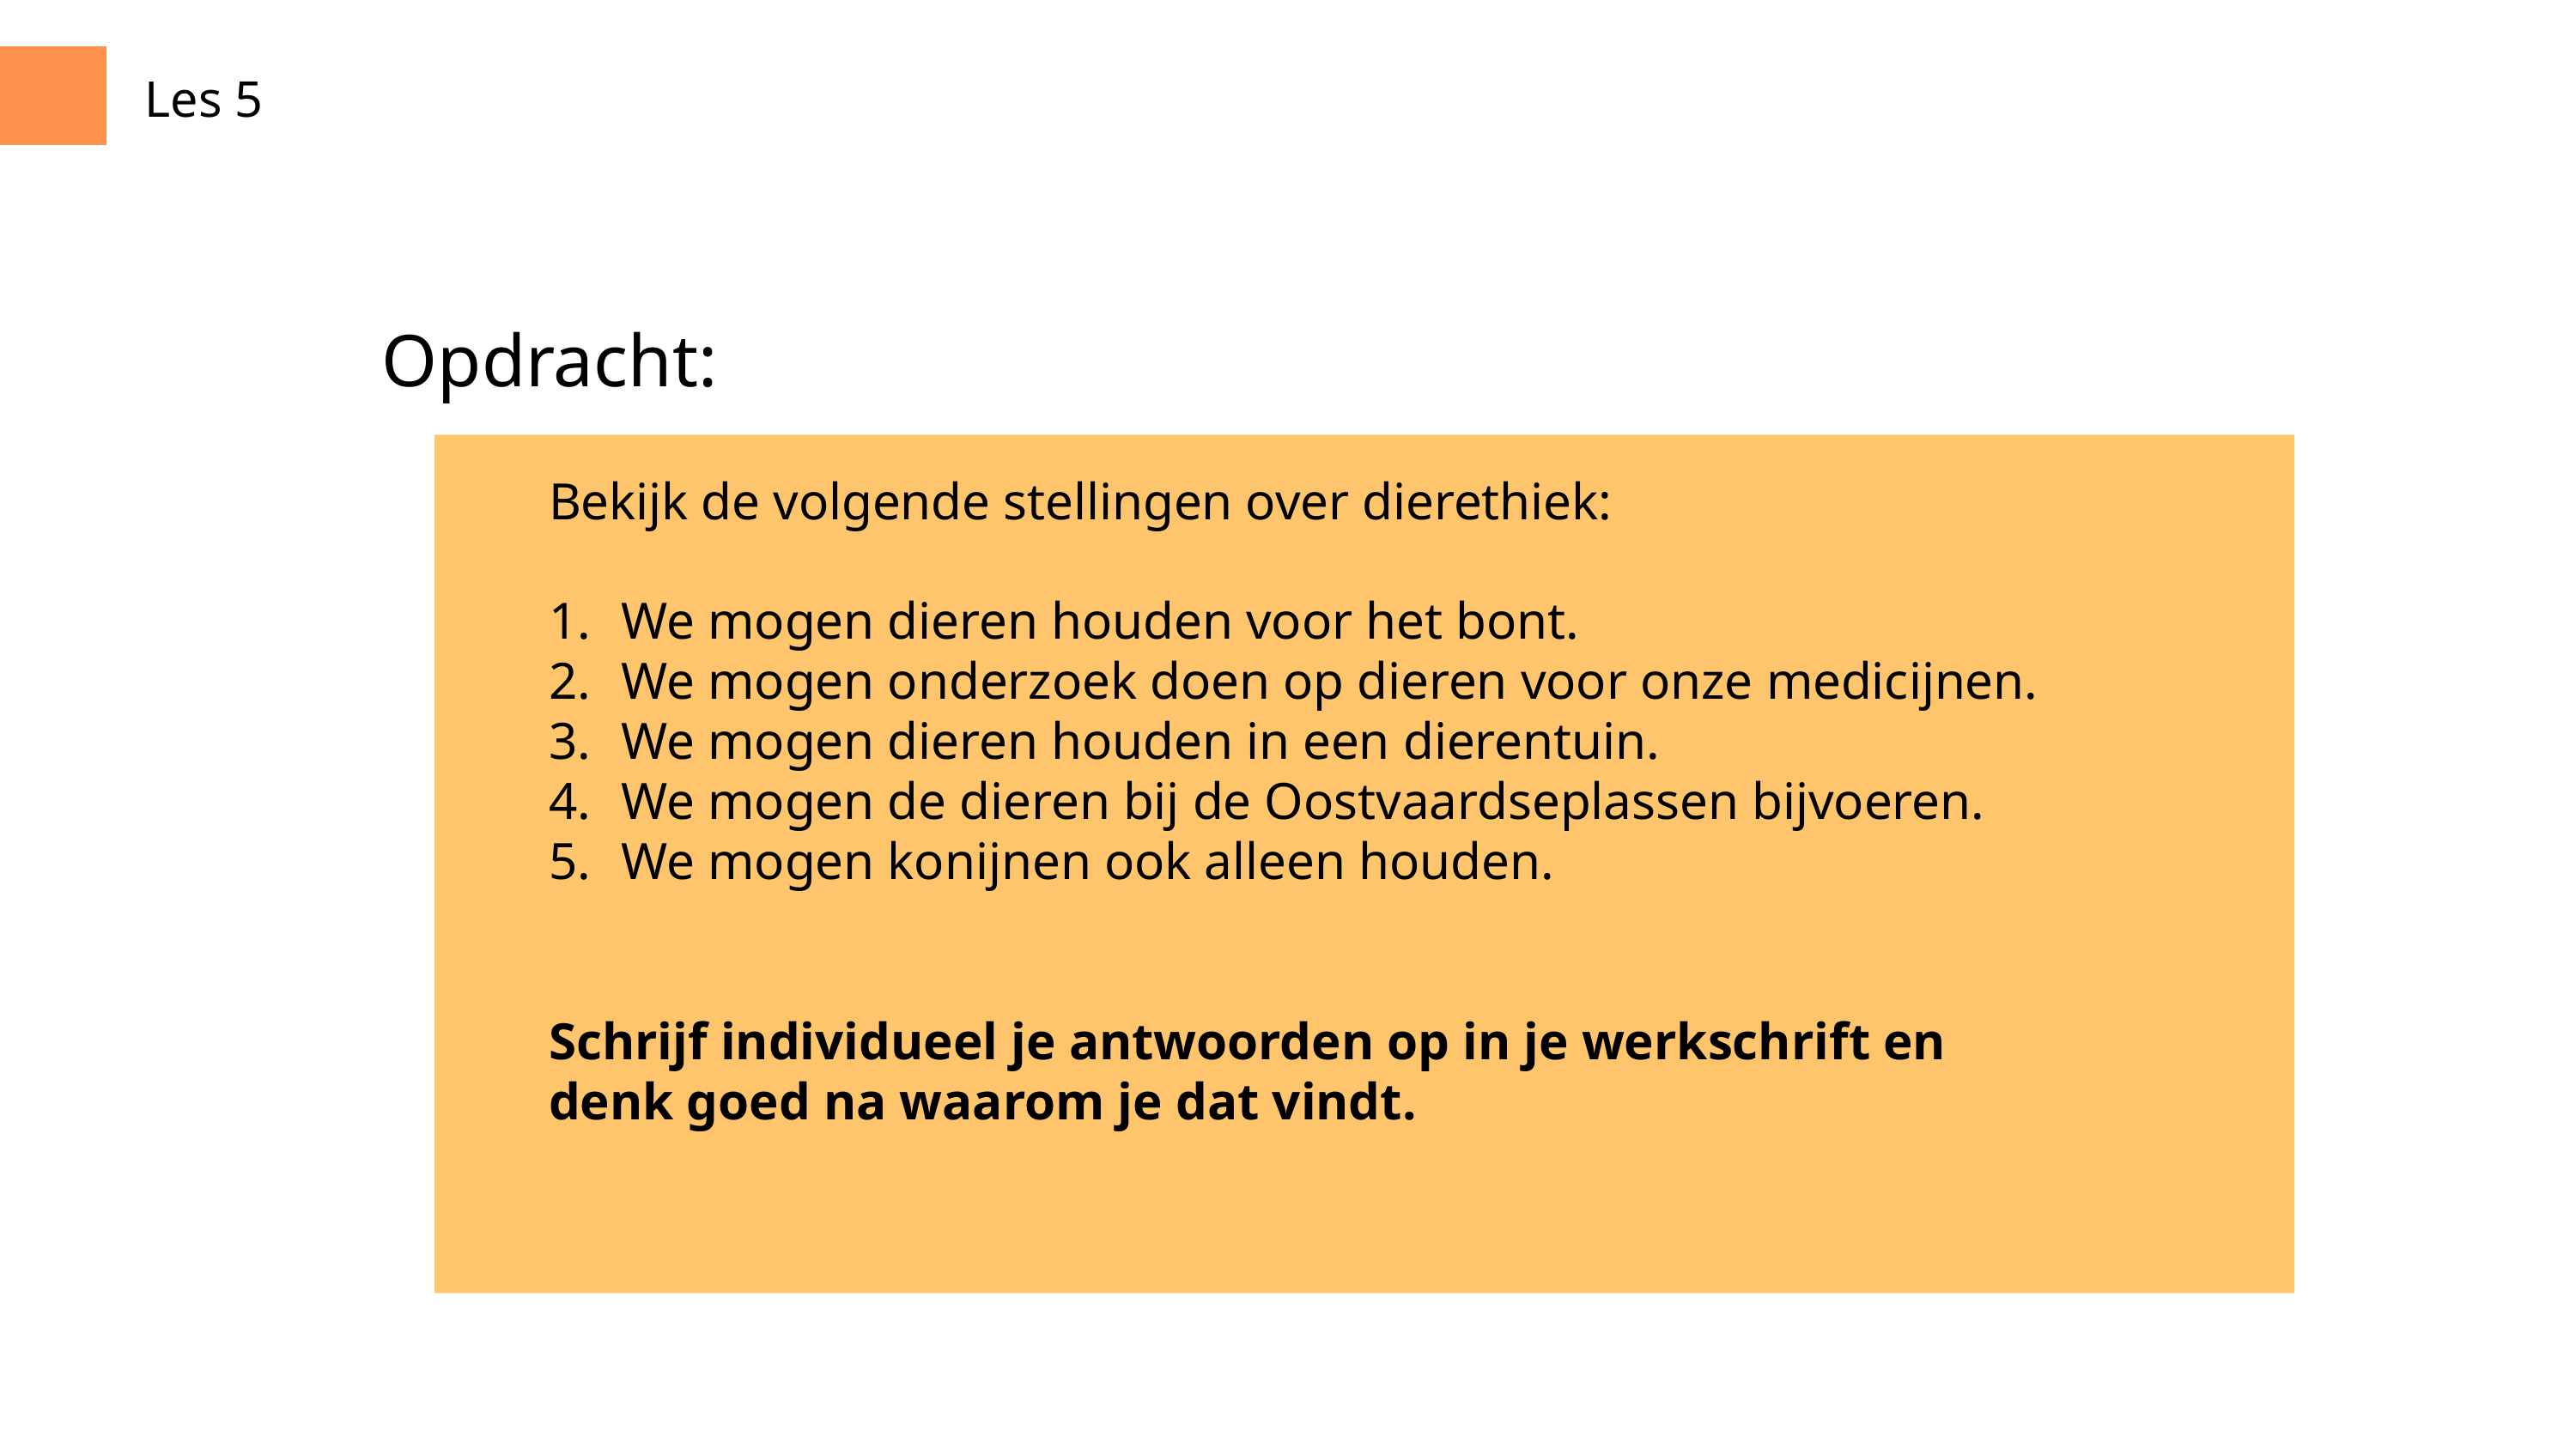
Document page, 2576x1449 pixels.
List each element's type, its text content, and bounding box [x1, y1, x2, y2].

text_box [0, 45, 107, 145]
text_box Opdracht: [381, 268, 2195, 401]
text_box Les 5 [144, 58, 489, 128]
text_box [434, 434, 2295, 1294]
